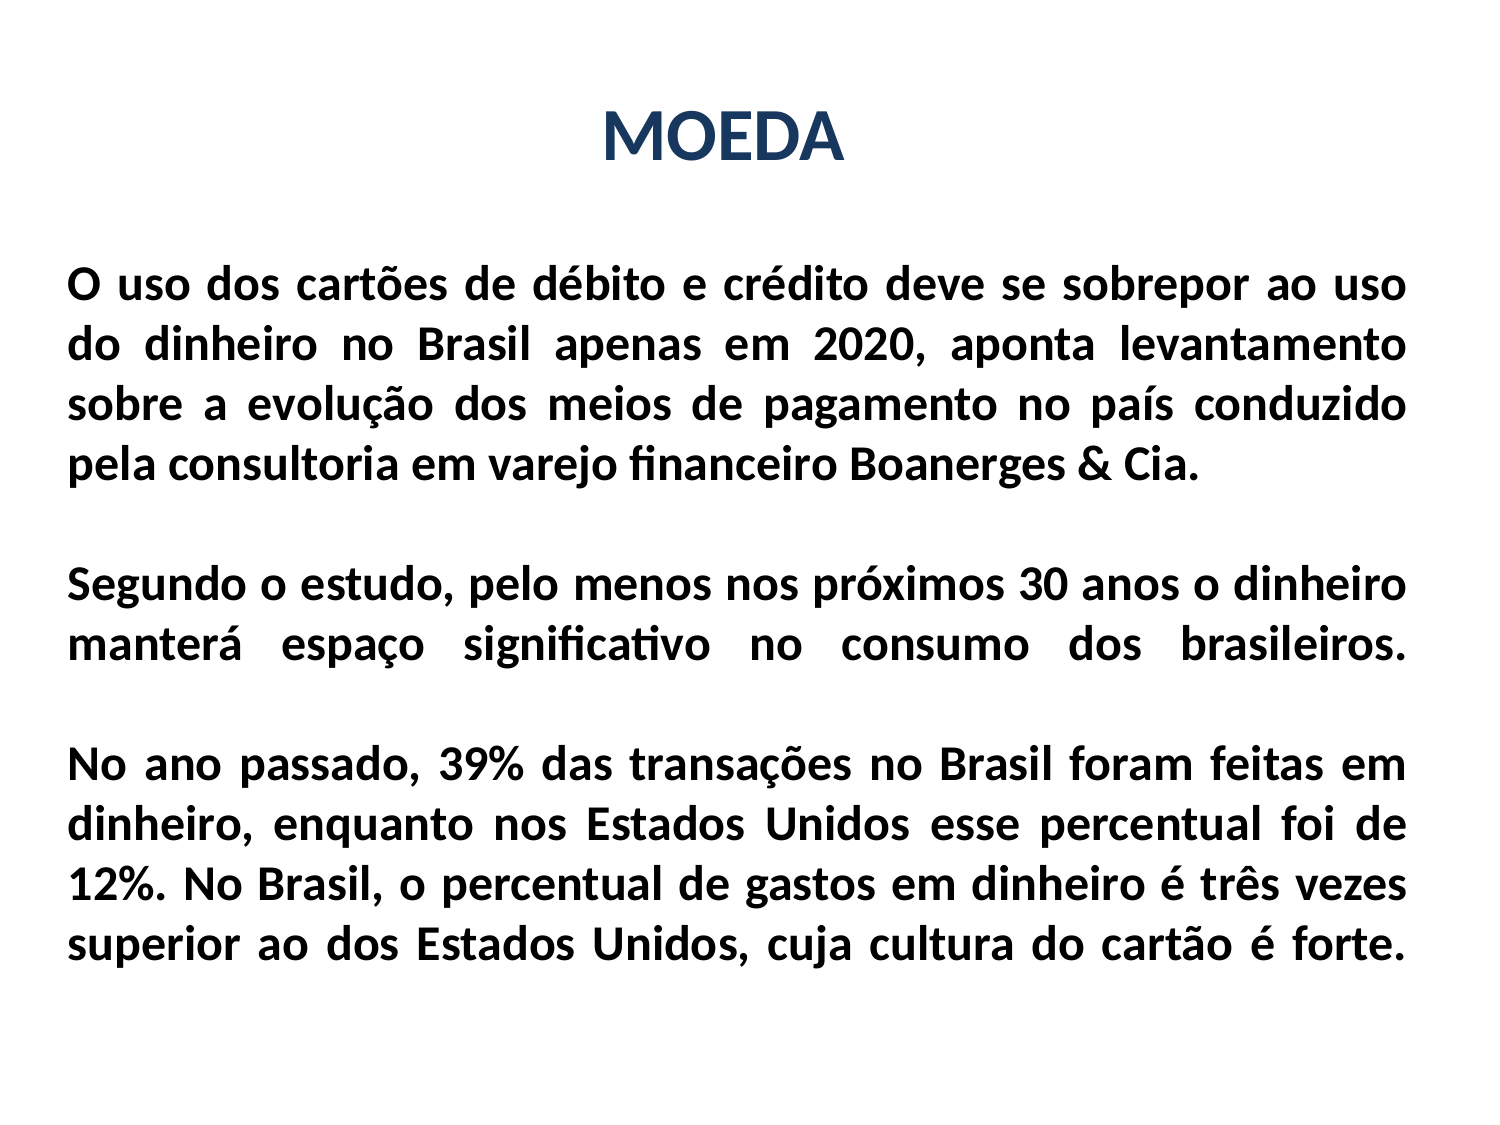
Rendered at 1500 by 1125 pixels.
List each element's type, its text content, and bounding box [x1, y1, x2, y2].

text_box MOEDA [586, 78, 860, 183]
text_box O uso dos cartões de débito e crédito deve se sobrepor ao uso do dinheiro no Brasil apenas em 2020, aponta levantamento sobre a evolução dos meios de pagamento no país conduzido pela consultoria em varejo financeiro Boanerges & Cia. Segundo o estudo, pelo menos nos próximos 30 anos o dinheiro manterá espaço significativo no consumo dos brasileiros. No ano passado, 39% das transações no Brasil foram feitas em dinheiro, enquanto nos Estados Unidos esse percentual foi de 12%. No Brasil, o percentual de gastos em dinheiro é três vezes superior ao dos Estados Unidos, cuja cultura do cartão é forte. [53, 243, 1424, 1099]
